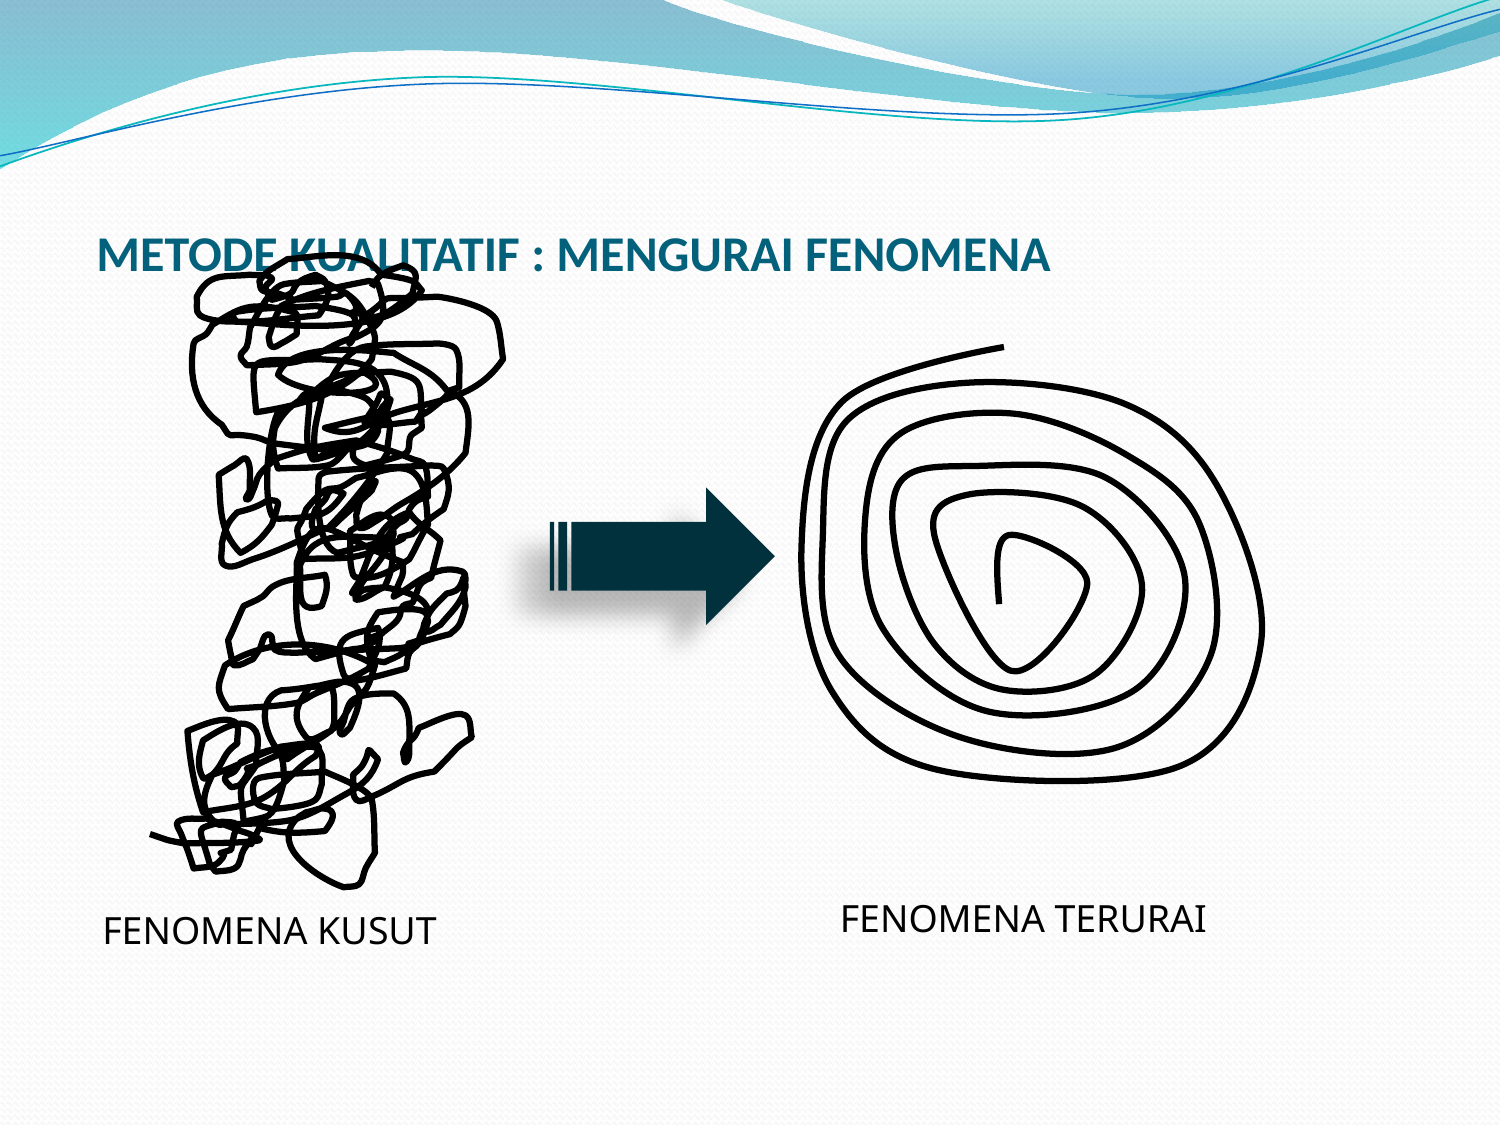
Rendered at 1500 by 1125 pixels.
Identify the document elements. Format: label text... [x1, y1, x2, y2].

text_box FENOMENA TERURAI [824, 887, 1350, 948]
text_box FENOMENA KUSUT [87, 899, 613, 960]
text_box [149, 255, 504, 888]
text_box [800, 346, 1263, 782]
title METODE KUALITATIF : MENGURAI FENOMENA [81, 101, 1432, 289]
text_box [548, 485, 778, 627]
